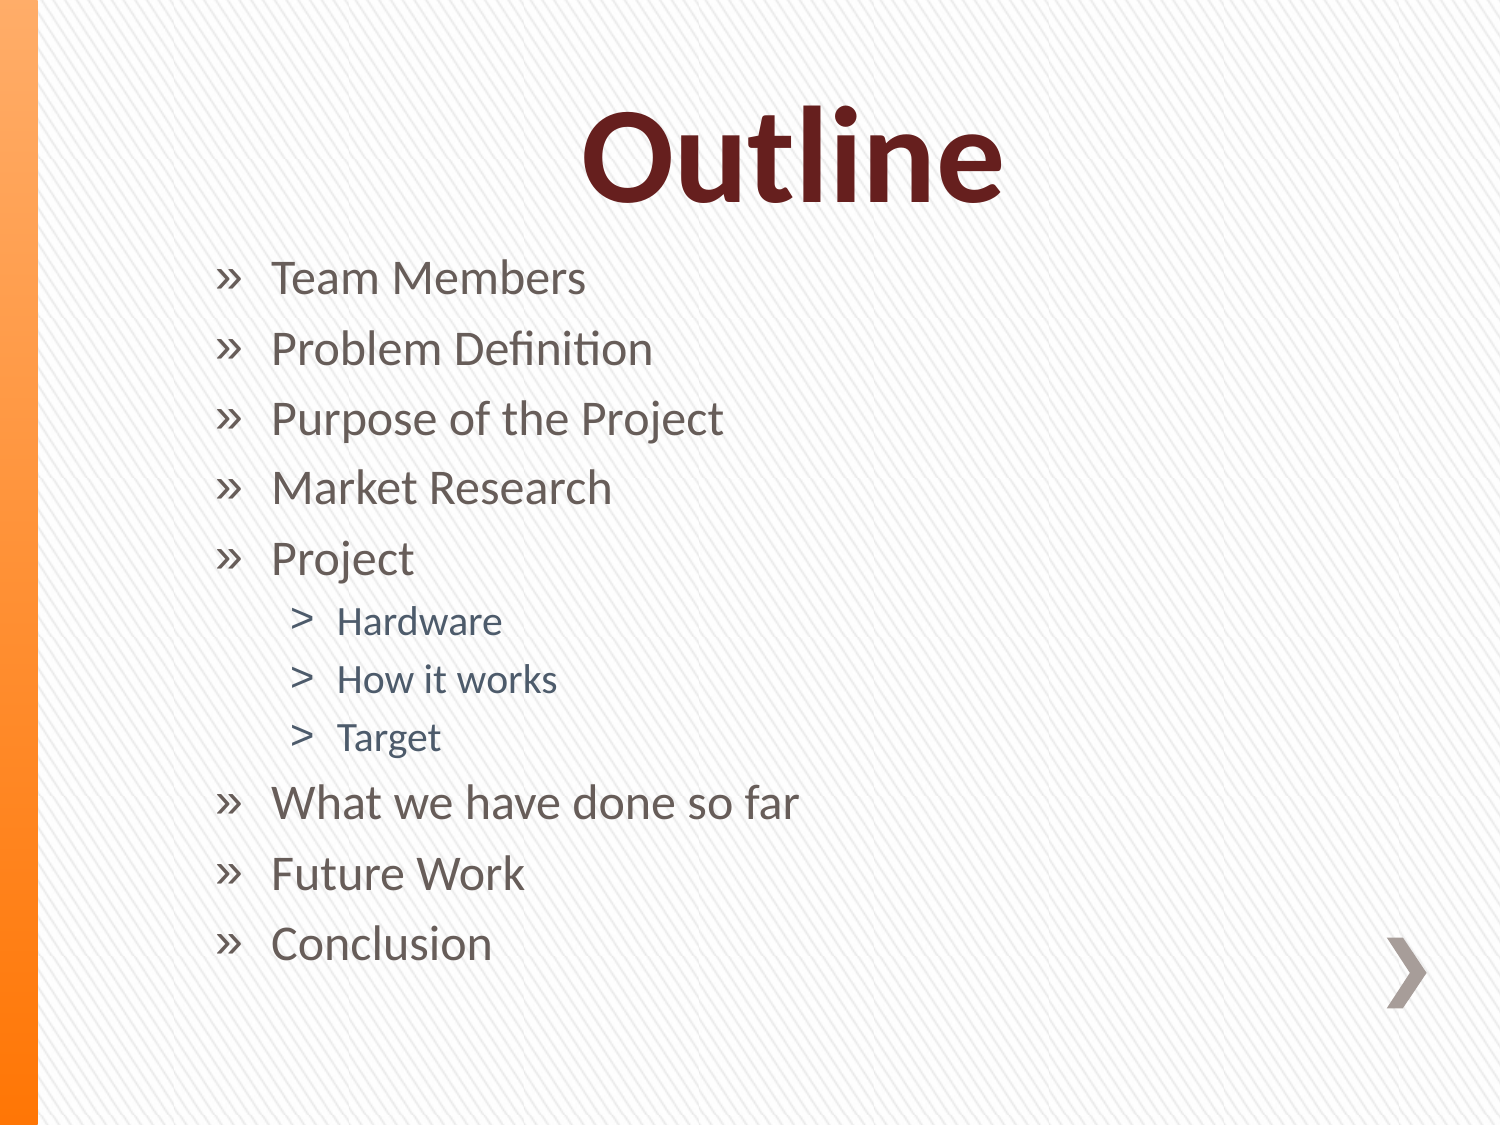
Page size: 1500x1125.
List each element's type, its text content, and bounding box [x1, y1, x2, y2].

title Outline [200, 50, 1388, 237]
list Team Members Problem Definition Purpose of the Project Market Research Project Hardware How it works Target What we have done so far Future Work Conclusion [200, 237, 1425, 1050]
